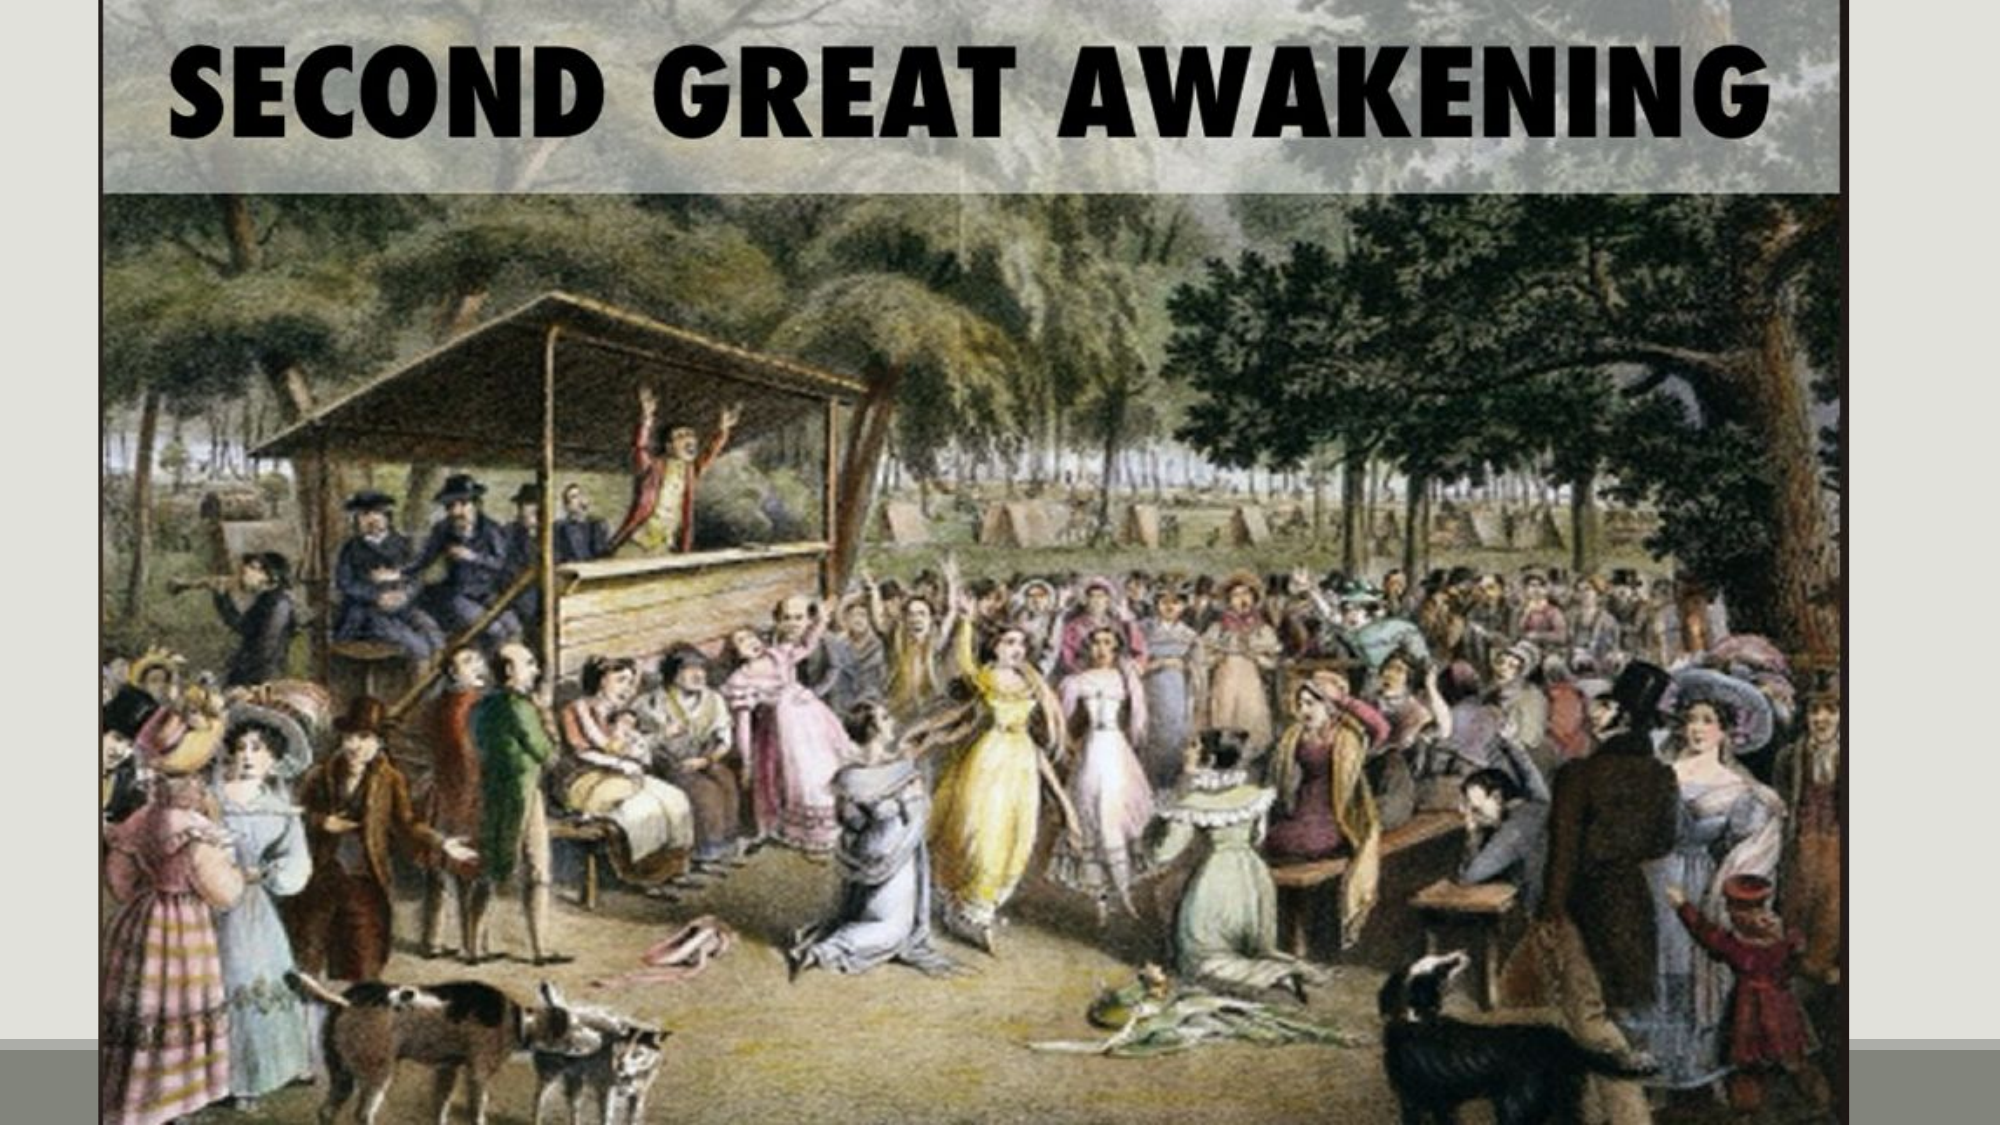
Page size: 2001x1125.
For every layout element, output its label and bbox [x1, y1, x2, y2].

list [97, 0, 1850, 1125]
